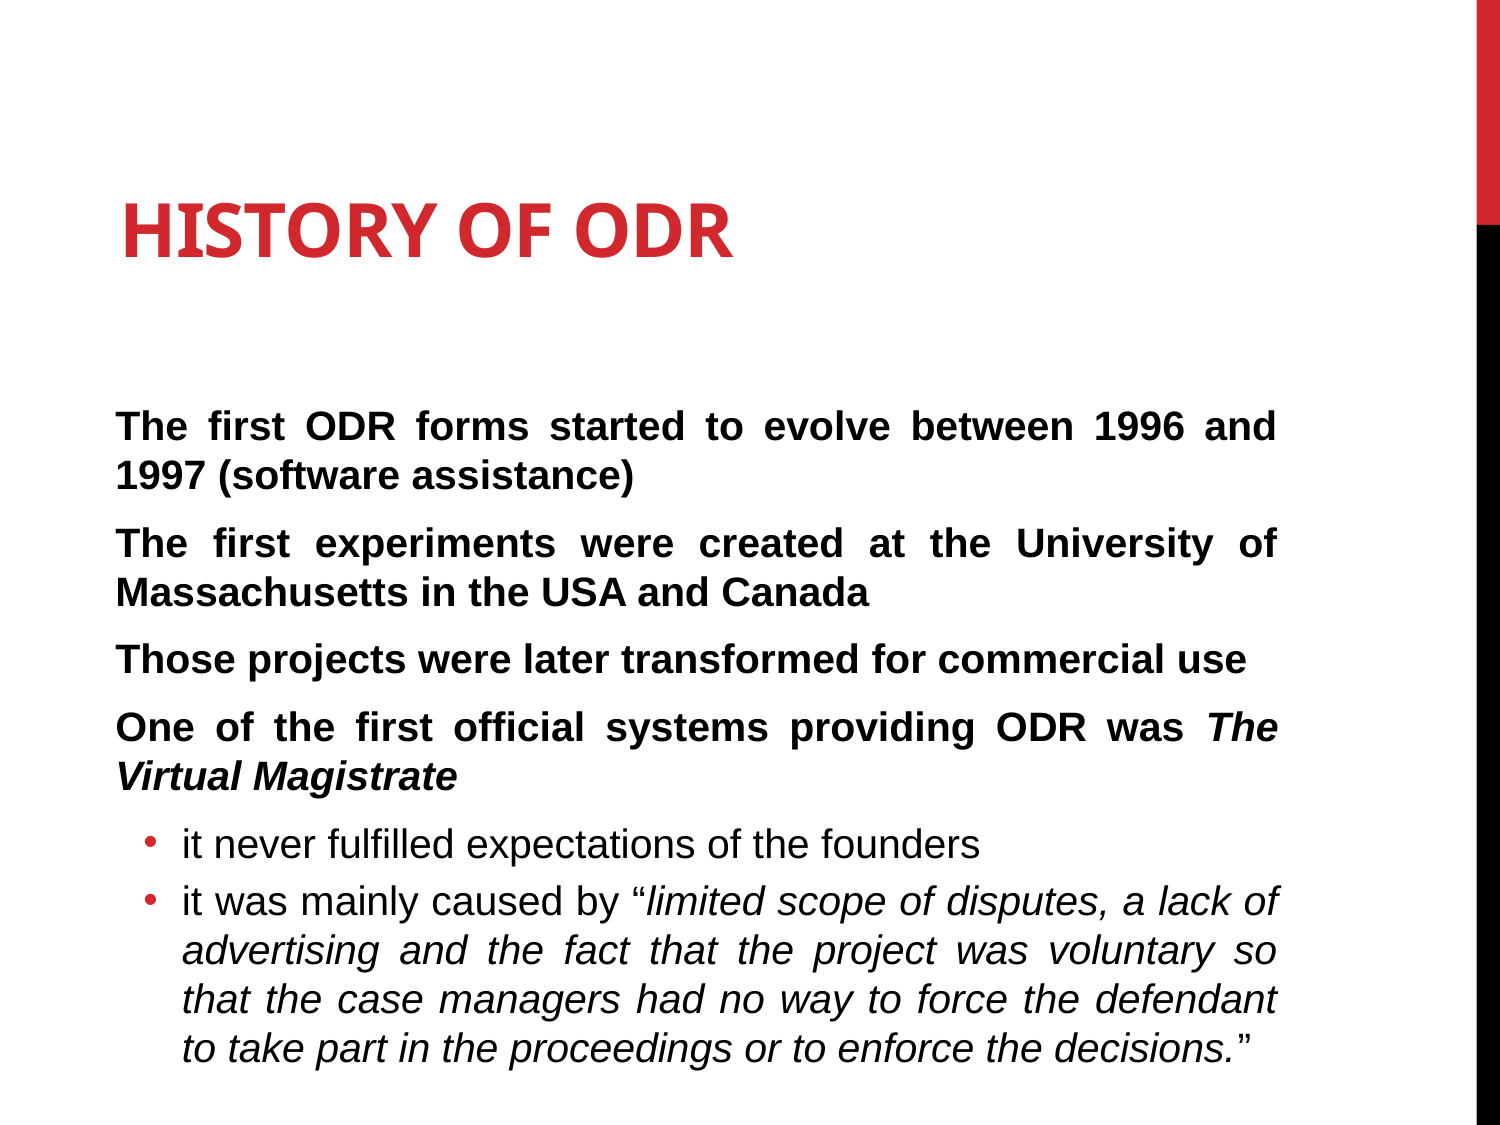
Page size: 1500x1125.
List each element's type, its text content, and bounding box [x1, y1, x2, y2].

list The first ODR forms started to evolve between 1996 and 1997 (software assistance) The first experiments were created at the University of Massachusetts in the USA and Canada Those projects were later transformed for commercial use One of the first official systems providing ODR was The Virtual Magistrate it never fulfilled expectations of the founders it was mainly caused by “limited scope of disputes, a lack of advertising and the fact that the project was voluntary so that the case managers had no way to force the defendant to take part in the proceedings or to enforce the decisions.” [100, 385, 1294, 1086]
text_box History of ODR [104, 54, 1055, 280]
